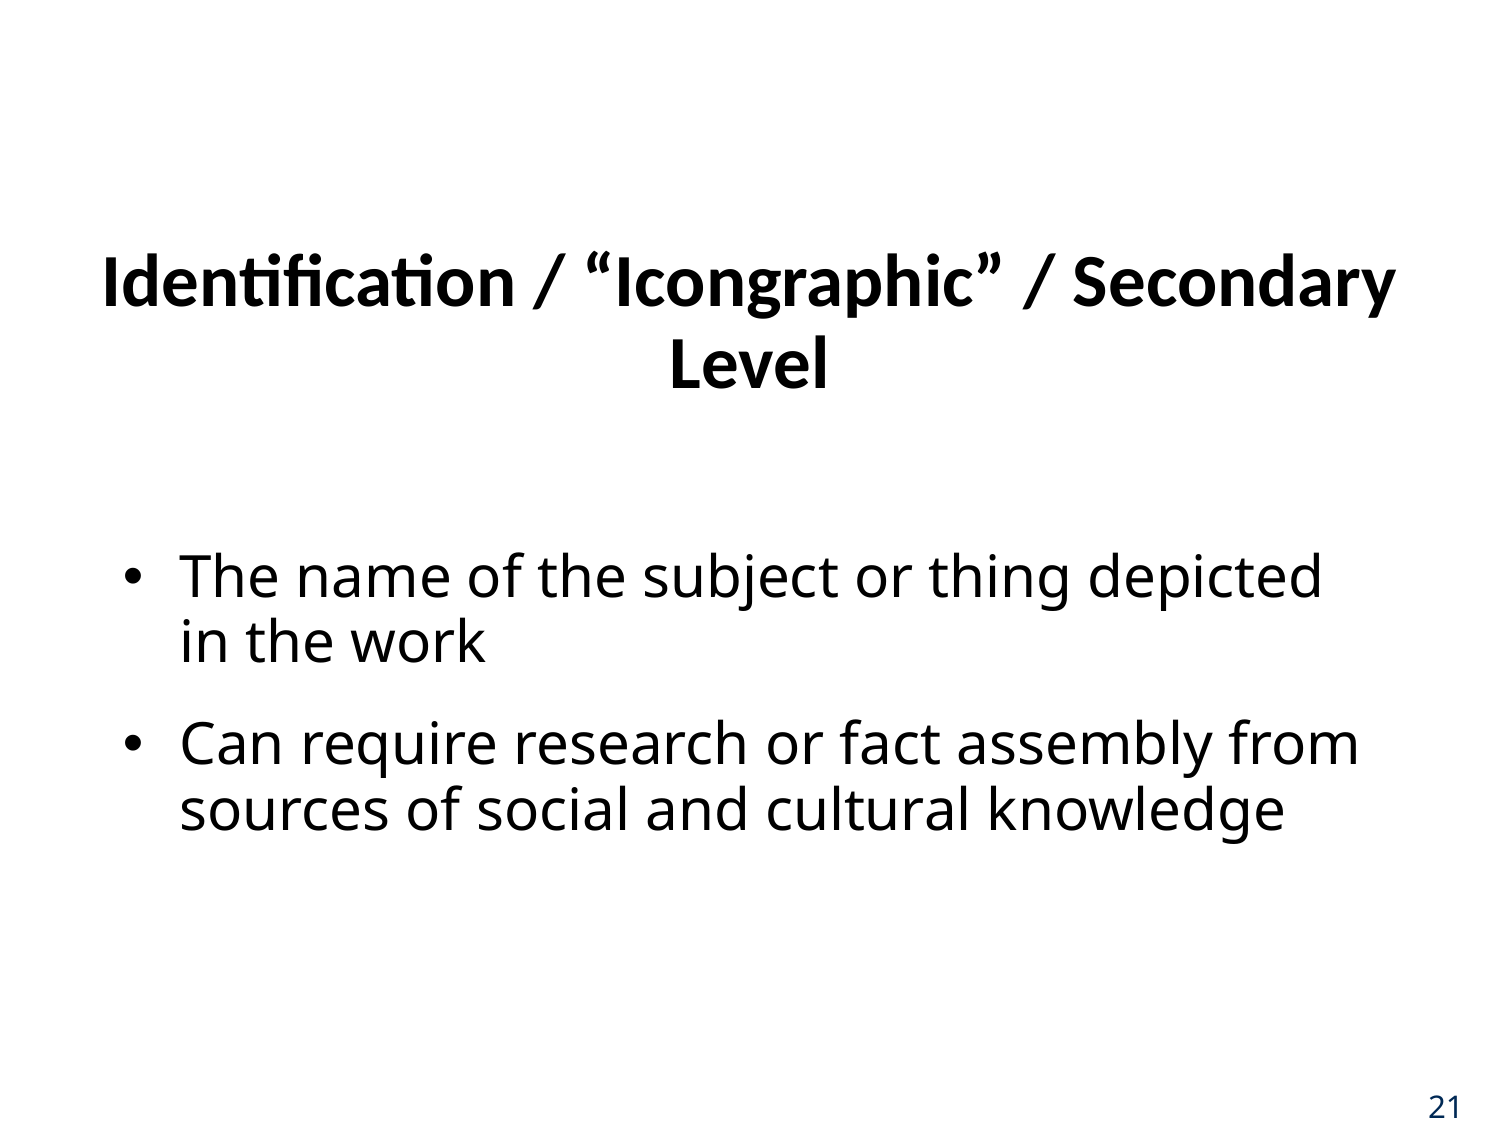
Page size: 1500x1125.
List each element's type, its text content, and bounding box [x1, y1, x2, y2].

title Identification / “Icongraphic” / Secondary Level [75, 224, 1425, 421]
text_box The name of the subject or thing depicted in the work Can require research or fact assembly from sources of social and cultural knowledge [112, 362, 1388, 989]
text_box 21 [1438, 1081, 1454, 1119]
